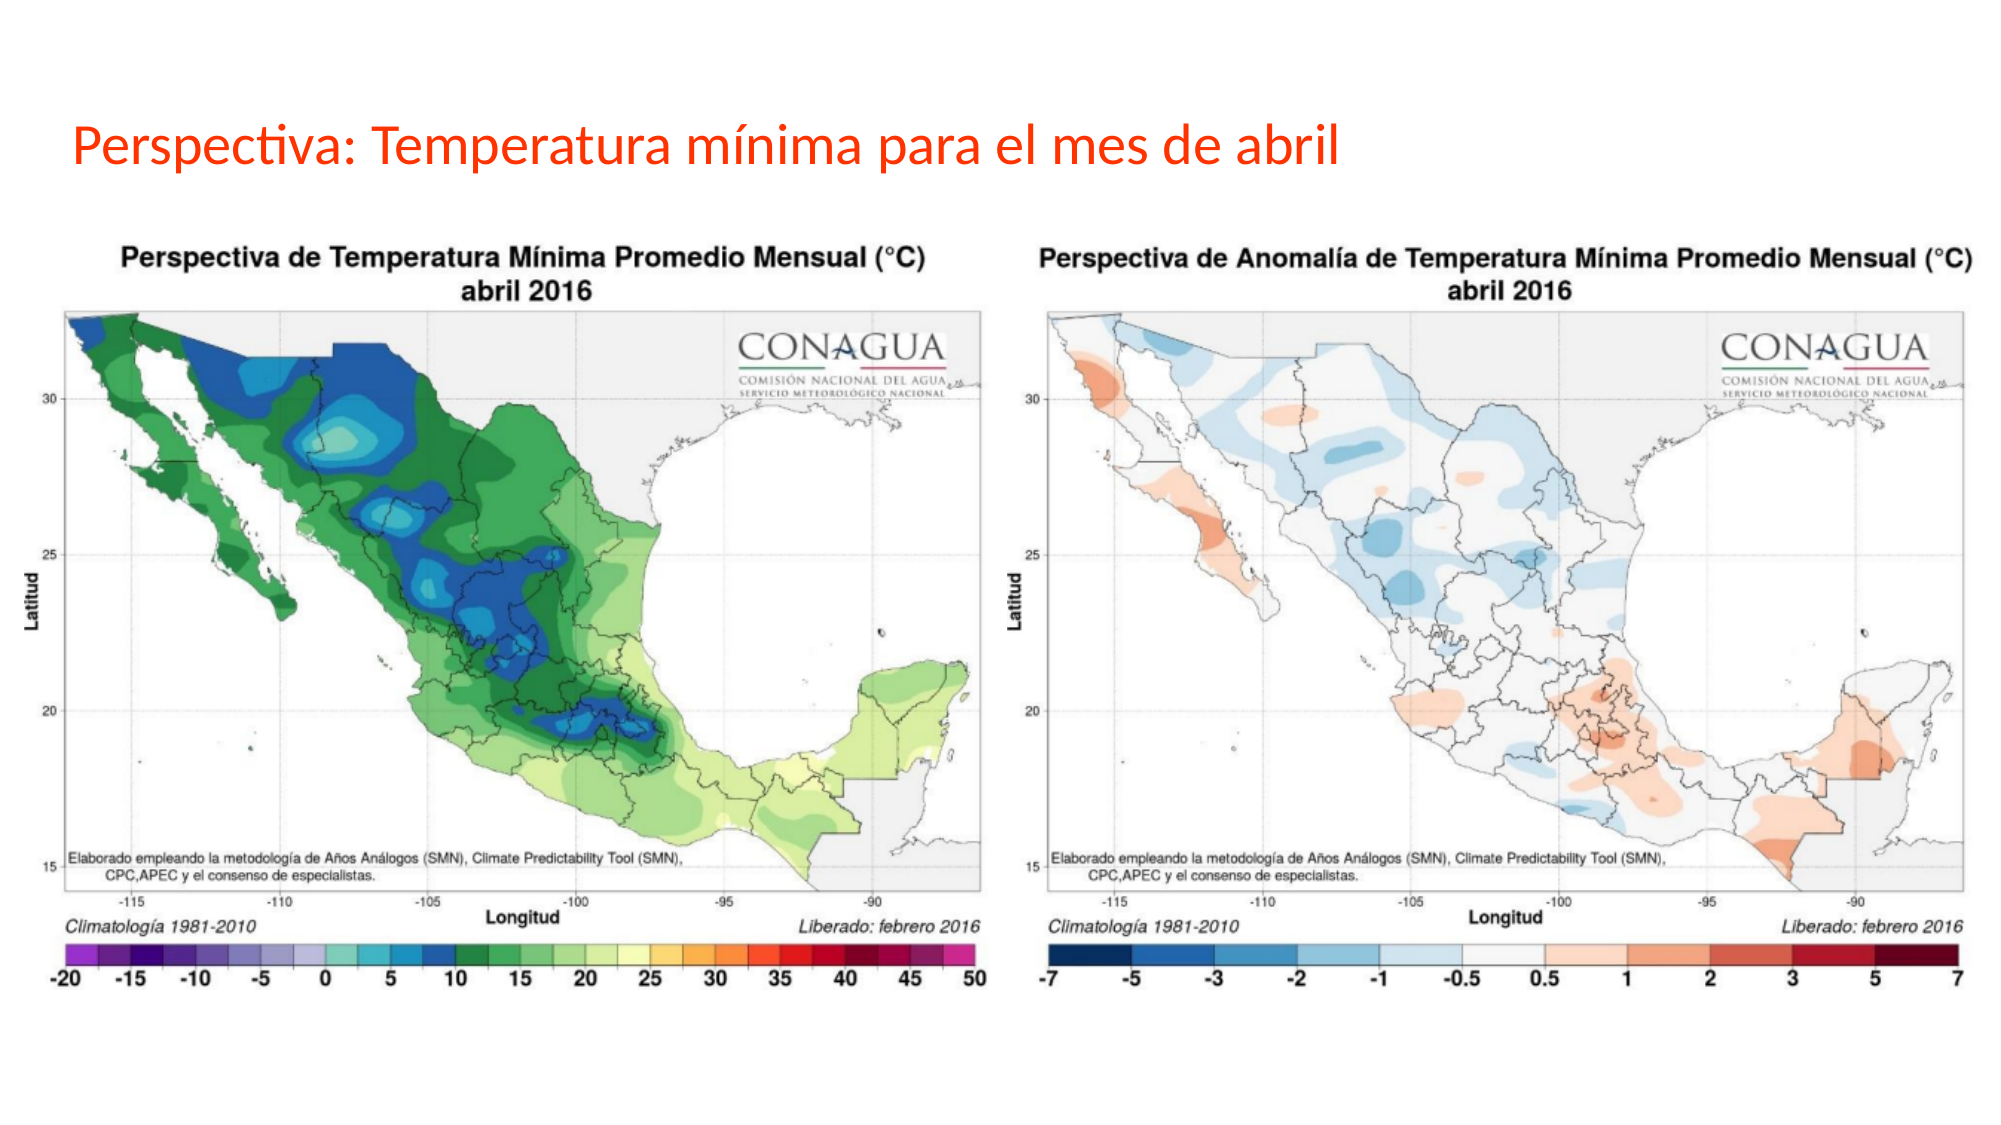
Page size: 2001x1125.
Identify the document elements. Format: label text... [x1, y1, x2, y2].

text_box Perspectiva: Temperatura mínima para el mes de abril [57, 99, 1520, 184]
picture [1007, 240, 1982, 990]
picture [24, 238, 996, 990]
